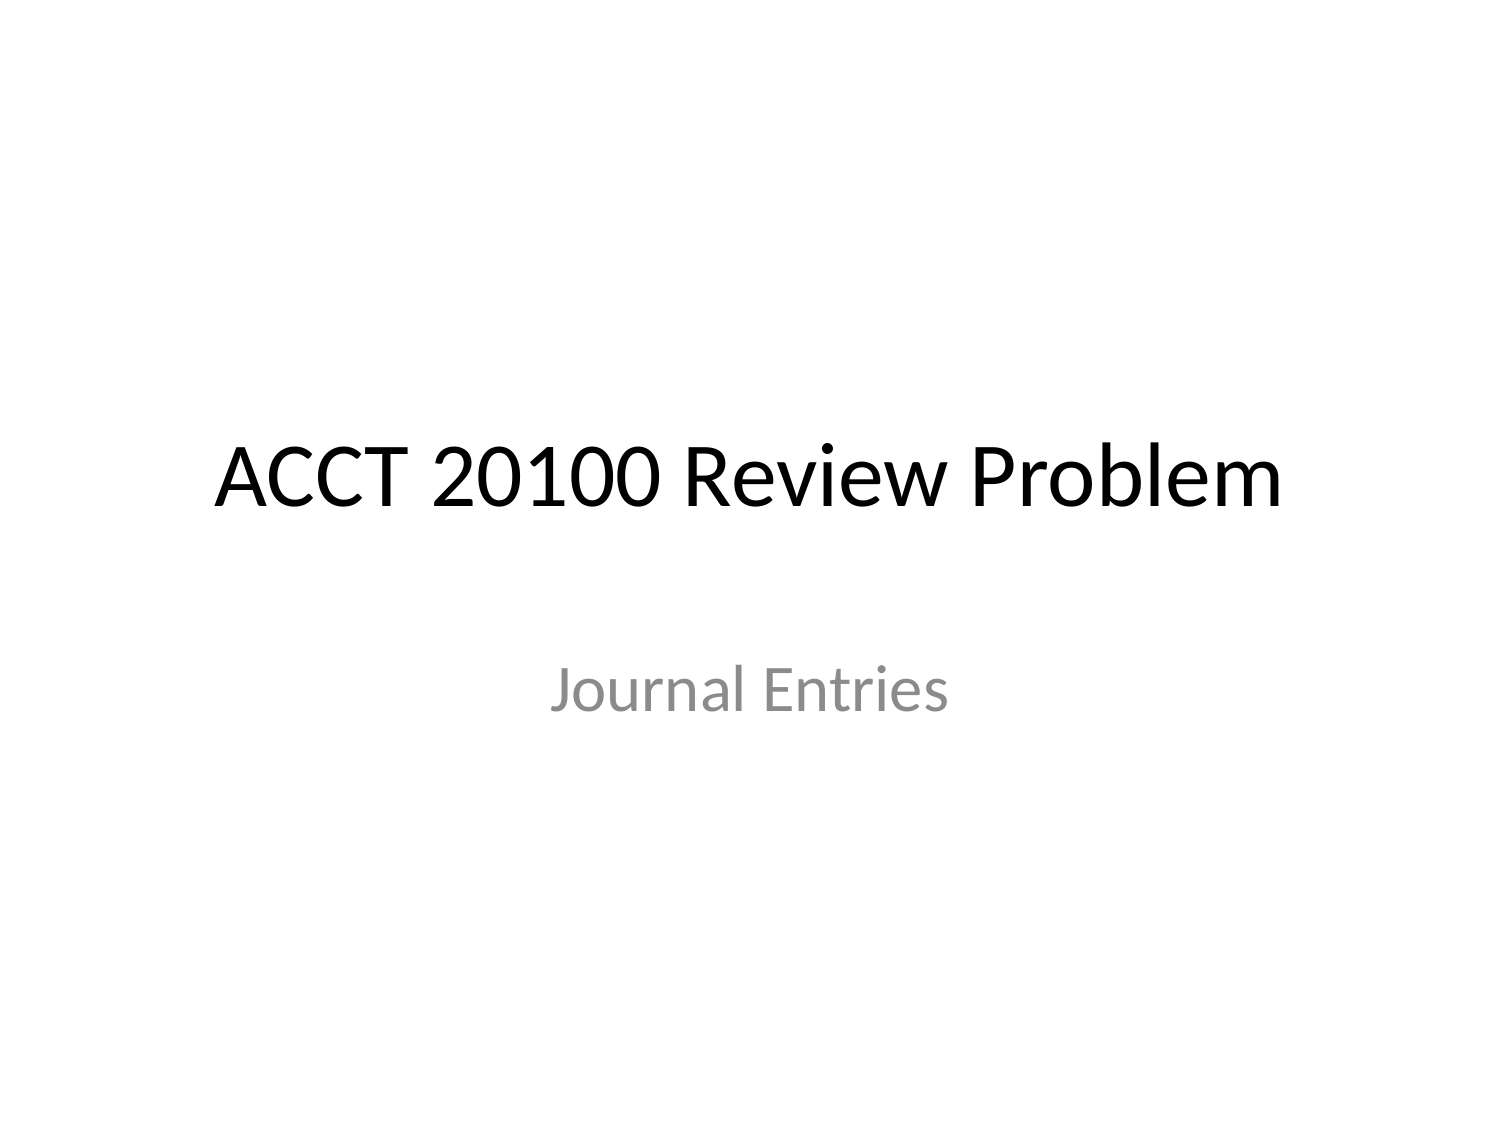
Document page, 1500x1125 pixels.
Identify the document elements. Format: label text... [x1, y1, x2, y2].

subtitle Journal Entries [225, 637, 1275, 925]
title ACCT 20100 Review Problem [112, 349, 1388, 591]
